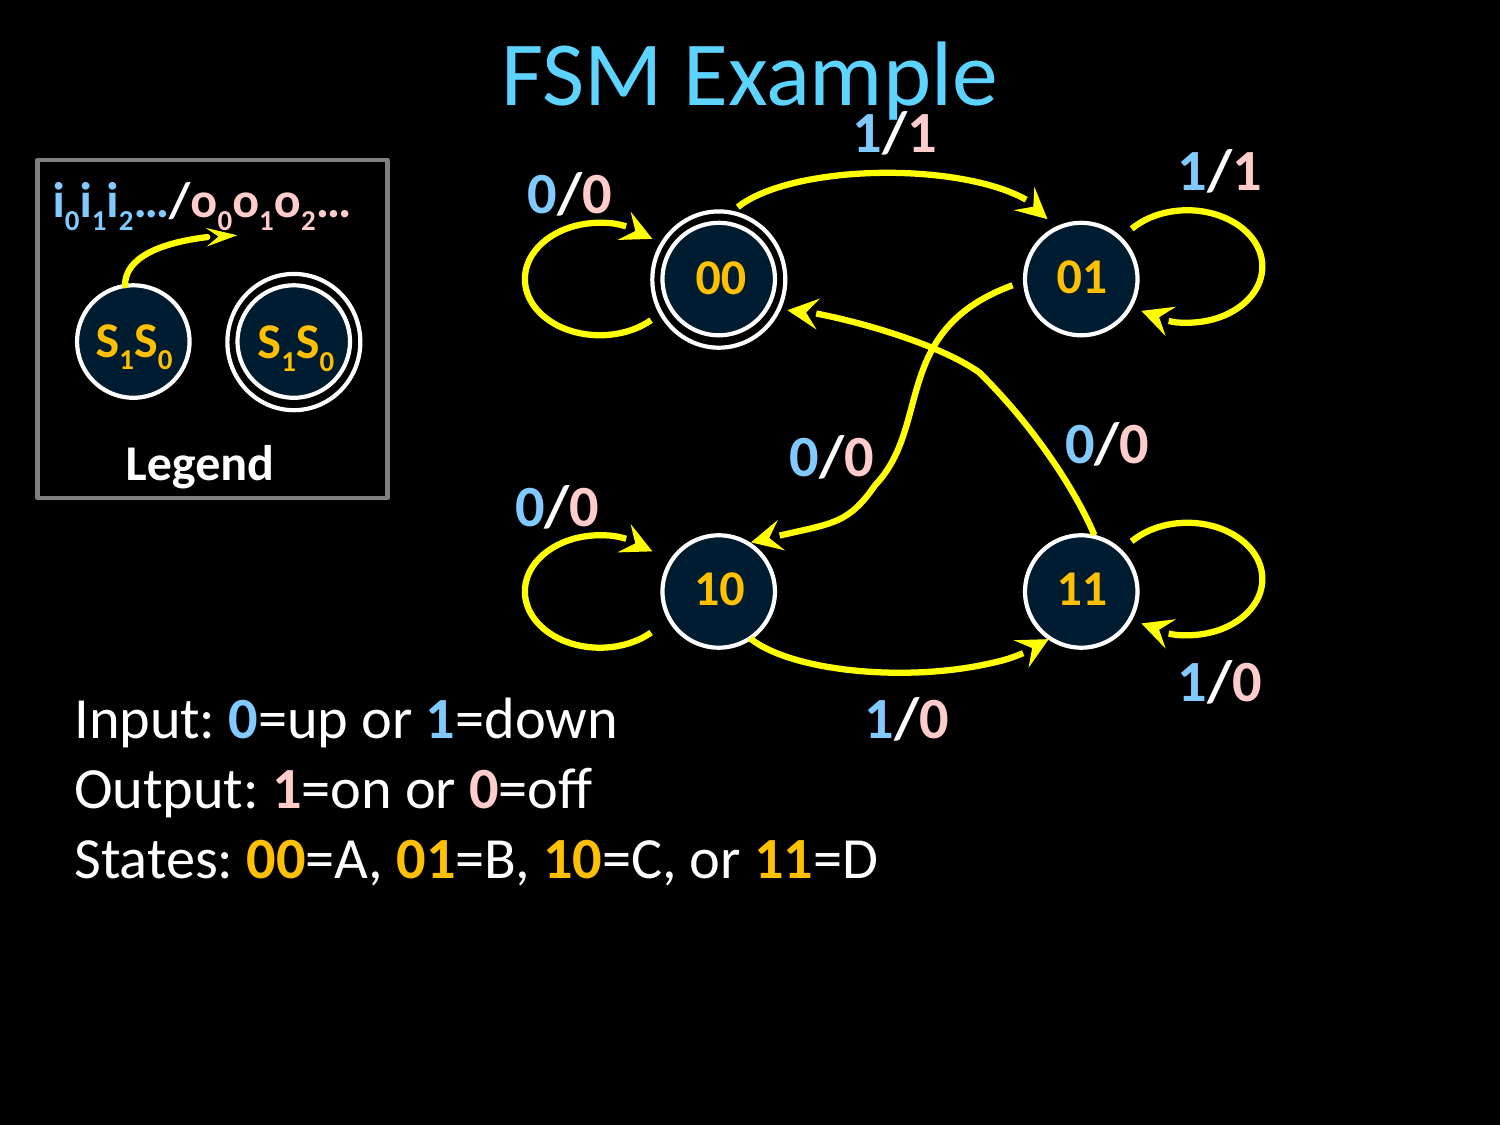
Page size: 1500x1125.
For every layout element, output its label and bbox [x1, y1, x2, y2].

text_box [837, 87, 1013, 148]
text_box [650, 209, 788, 350]
text_box [512, 147, 650, 209]
text_box [524, 532, 653, 649]
text_box [1162, 124, 1338, 186]
text_box [59, 172, 1188, 898]
text_box [35, 158, 395, 500]
text_box [1131, 209, 1264, 329]
text_box [751, 527, 774, 548]
text_box [787, 301, 809, 323]
text_box [1131, 521, 1350, 696]
text_box [524, 219, 653, 337]
text_box [1025, 222, 1139, 336]
title [37, 24, 1463, 113]
text_box [499, 460, 638, 521]
